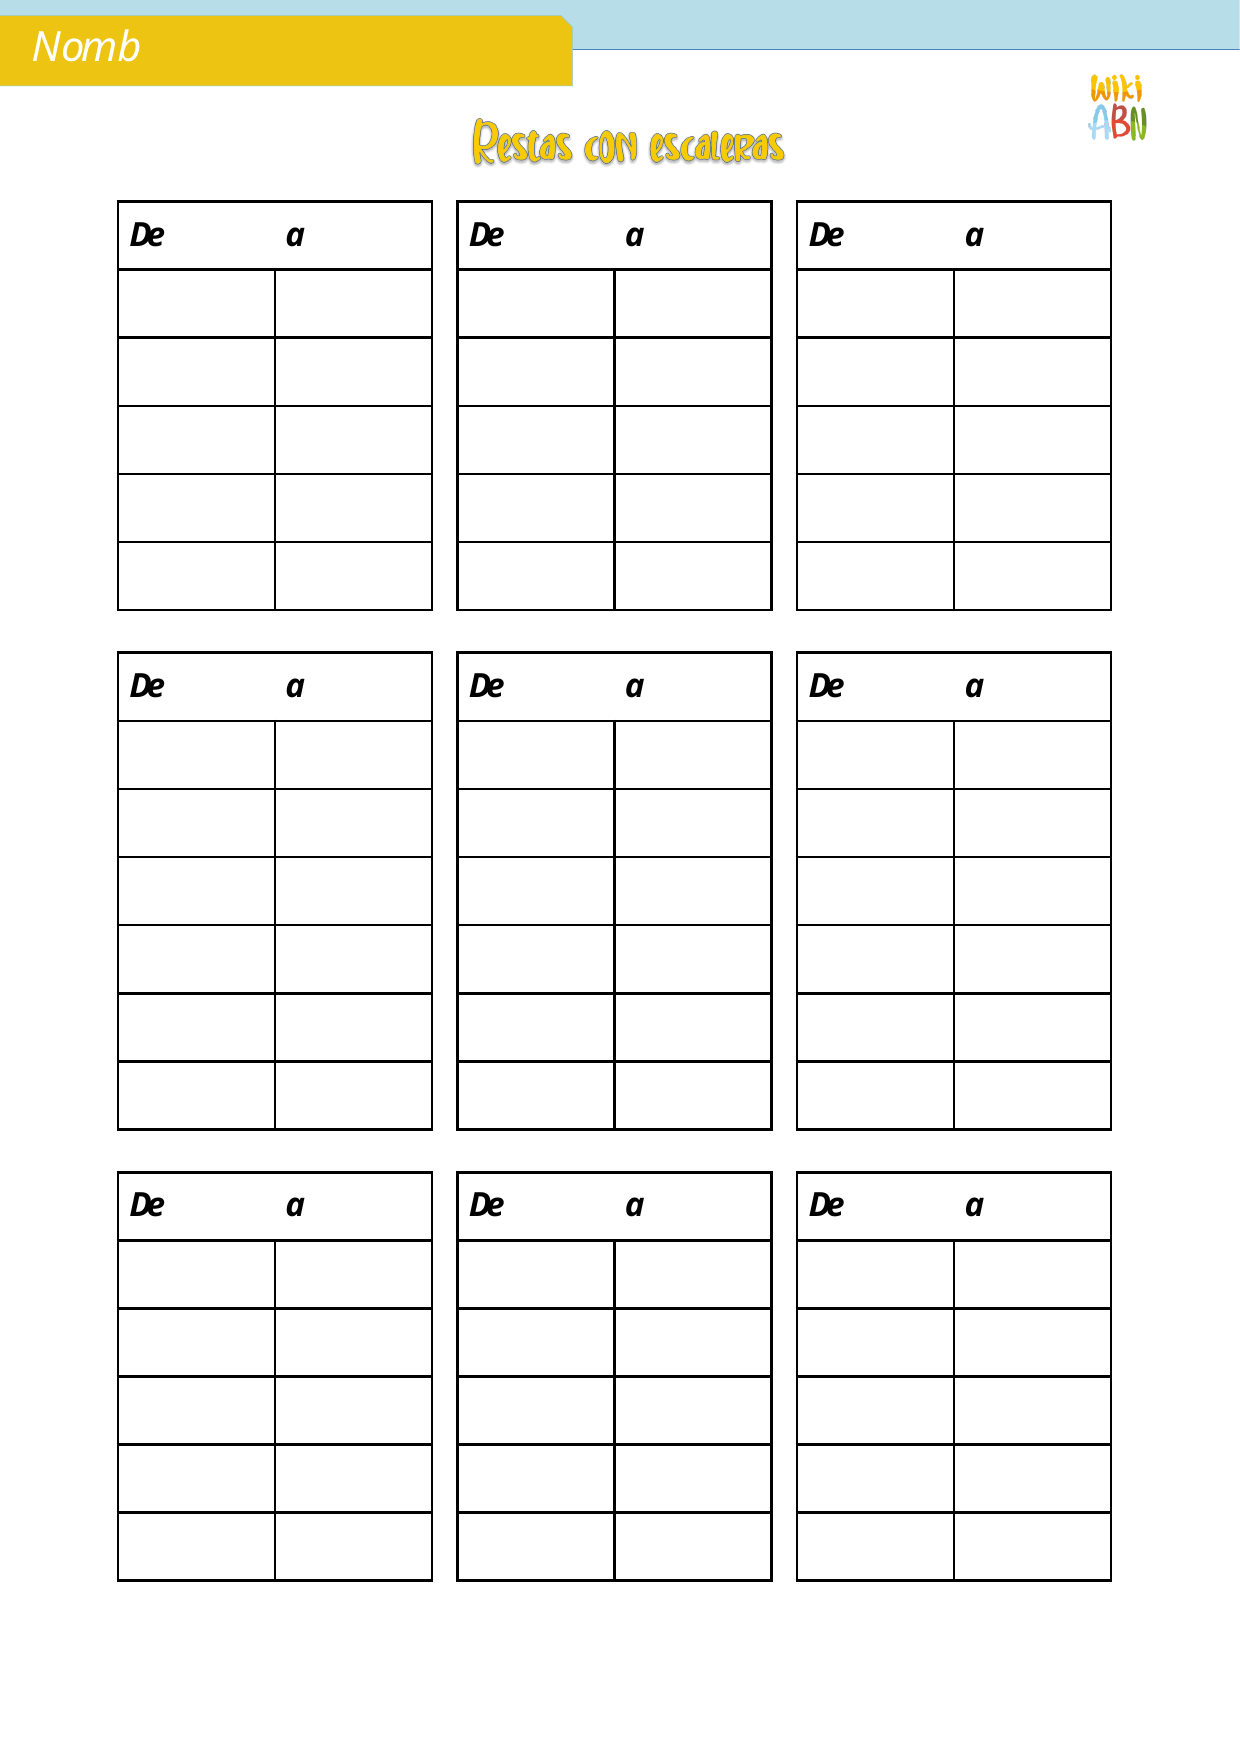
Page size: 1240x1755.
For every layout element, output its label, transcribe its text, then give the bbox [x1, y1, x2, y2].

table_cell [616, 722, 770, 788]
table_cell [955, 1242, 1110, 1307]
table_cell [276, 1446, 431, 1511]
table_cell [276, 926, 431, 992]
table_cell [119, 543, 274, 609]
table_cell [276, 543, 431, 609]
table_cell [616, 407, 770, 473]
table_cell [276, 339, 431, 405]
table_header De a [459, 1174, 770, 1239]
table_cell [955, 1514, 1110, 1579]
table_header De a [119, 654, 431, 720]
table_cell [459, 1063, 613, 1128]
table_cell [798, 1378, 953, 1443]
table_cell [459, 271, 613, 336]
table_header De a [459, 654, 770, 720]
table_cell [798, 475, 953, 541]
table_cell [616, 1063, 770, 1128]
table_cell [616, 926, 770, 992]
table_header De a [119, 1174, 431, 1239]
table_cell [616, 339, 770, 405]
table_cell [276, 1514, 431, 1579]
table_cell [616, 995, 770, 1060]
table_cell [798, 543, 953, 609]
table_cell [955, 926, 1110, 992]
table_cell [955, 995, 1110, 1060]
table_header De a [798, 1174, 1110, 1239]
table_header De a [459, 203, 770, 268]
table_cell [119, 407, 274, 473]
table_cell [459, 475, 613, 541]
table_cell [459, 1514, 613, 1579]
table_cell [955, 1446, 1110, 1511]
table_cell [119, 475, 274, 541]
table_cell [798, 1514, 953, 1579]
table_cell [119, 1310, 274, 1375]
table_cell [459, 1242, 613, 1307]
table_cell [276, 722, 431, 788]
table_cell [276, 407, 431, 473]
table_cell [616, 543, 770, 609]
table_cell [276, 995, 431, 1060]
table_cell [276, 1242, 431, 1307]
table_cell [616, 271, 770, 336]
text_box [466, 59, 1164, 173]
table_cell [276, 790, 431, 856]
table_cell [459, 339, 613, 405]
table_cell [459, 995, 613, 1060]
table_cell [119, 1514, 274, 1579]
table_cell [798, 1310, 953, 1375]
table_cell [276, 1063, 431, 1128]
table_cell [798, 271, 953, 336]
table_cell [798, 1063, 953, 1128]
table_cell [616, 858, 770, 924]
table_cell [459, 543, 613, 609]
table_cell [119, 926, 274, 992]
table_cell [955, 1378, 1110, 1443]
table_cell [798, 926, 953, 992]
table_cell [955, 858, 1110, 924]
table_cell [119, 995, 274, 1060]
table_cell [276, 475, 431, 541]
table_cell [119, 271, 274, 336]
table_cell [276, 1378, 431, 1443]
table_cell [459, 858, 613, 924]
table_cell [459, 926, 613, 992]
table_cell [798, 1446, 953, 1511]
table_cell [276, 858, 431, 924]
table_cell [119, 790, 274, 856]
table_cell [798, 858, 953, 924]
table_header De a [119, 203, 431, 268]
table_cell [955, 543, 1110, 609]
text_box Nombre [29, 17, 158, 120]
table_cell [276, 271, 431, 336]
table_cell [119, 1063, 274, 1128]
table_cell [798, 1242, 953, 1307]
table_cell [459, 790, 613, 856]
table_header De a [798, 203, 1110, 268]
table_cell [955, 722, 1110, 788]
table_cell [955, 339, 1110, 405]
table_cell [276, 1310, 431, 1375]
table_header De a [798, 654, 1110, 720]
table_cell [798, 790, 953, 856]
table_cell [955, 271, 1110, 336]
table_cell [798, 339, 953, 405]
table_cell [955, 1063, 1110, 1128]
table_cell [616, 1310, 770, 1375]
table_cell [955, 1310, 1110, 1375]
table_cell [955, 407, 1110, 473]
table_cell [459, 722, 613, 788]
table_cell [119, 858, 274, 924]
table_cell [616, 475, 770, 541]
table_cell [459, 407, 613, 473]
table_cell [119, 339, 274, 405]
table_cell [798, 407, 953, 473]
table_cell [616, 1378, 770, 1443]
table_cell [119, 1242, 274, 1307]
table_cell [119, 722, 274, 788]
table_cell [459, 1446, 613, 1511]
table_cell [119, 1446, 274, 1511]
table_cell [616, 1514, 770, 1579]
table_cell [459, 1310, 613, 1375]
table_cell [119, 1378, 274, 1443]
table_cell [798, 995, 953, 1060]
table_cell [616, 790, 770, 856]
table_cell [616, 1446, 770, 1511]
table_cell [955, 790, 1110, 856]
table_cell [459, 1378, 613, 1443]
table_cell [616, 1242, 770, 1307]
table_cell [955, 475, 1110, 541]
table_cell [798, 722, 953, 788]
